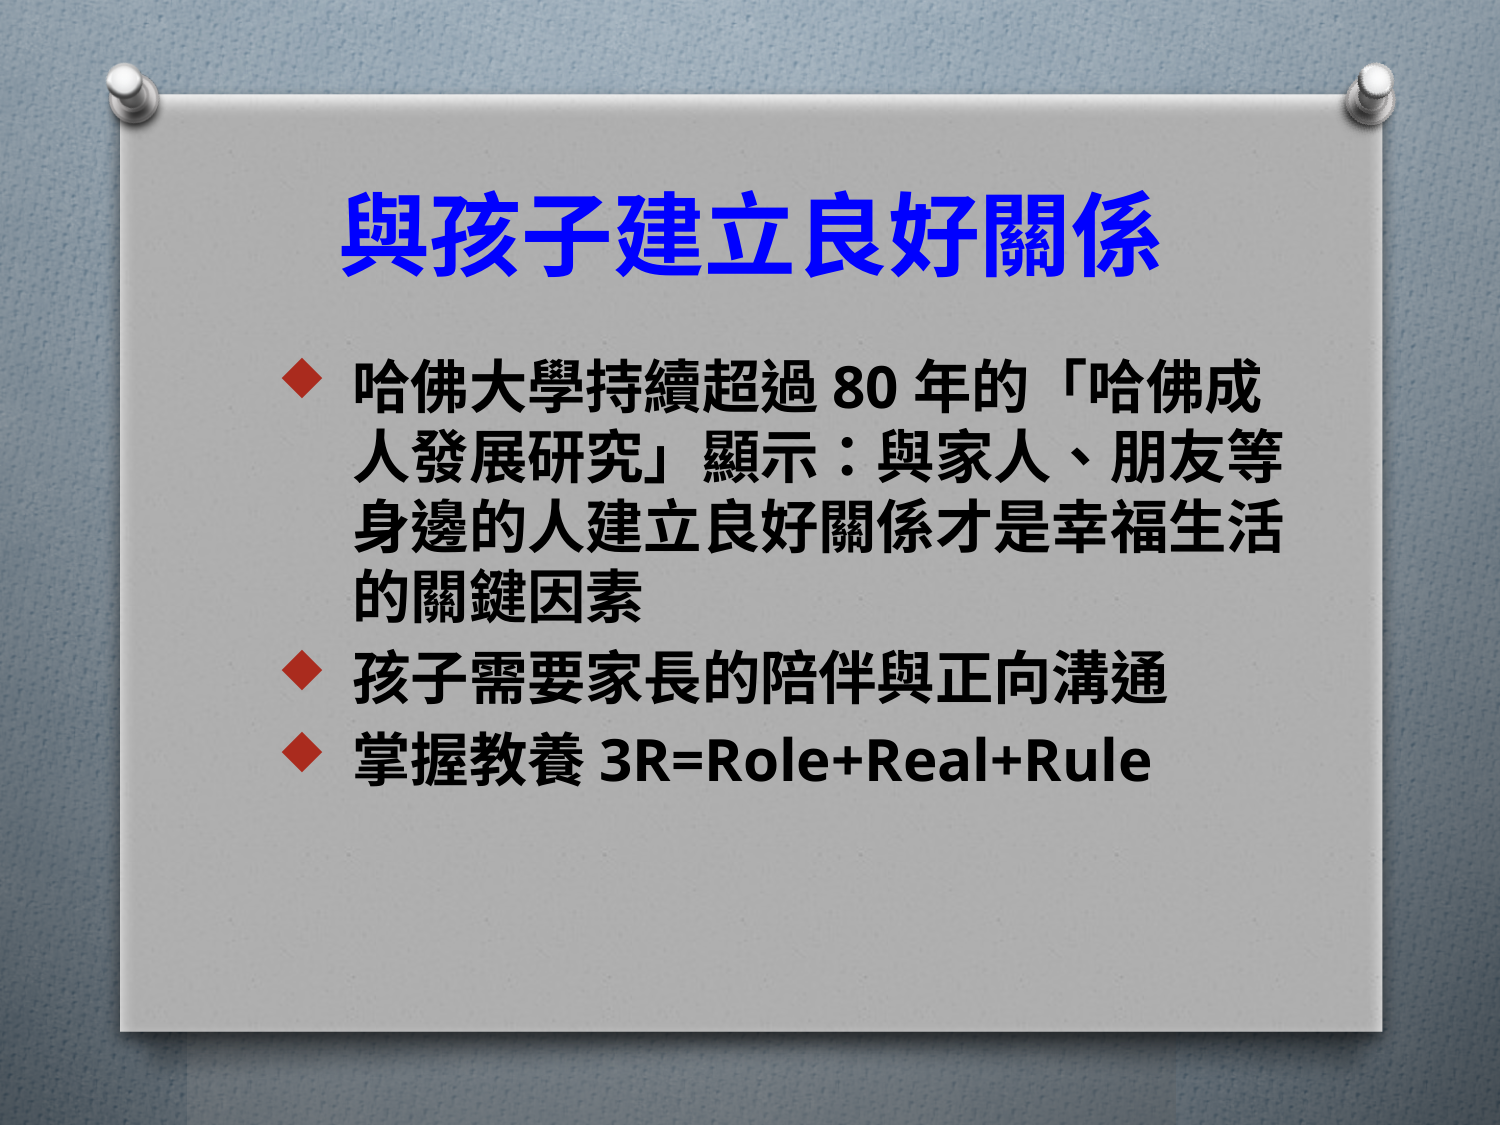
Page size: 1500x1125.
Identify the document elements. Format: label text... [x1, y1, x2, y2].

picture [75, 31, 197, 152]
picture [1317, 35, 1439, 156]
list 哈佛大學持續超過80年的「哈佛成人發展研究」顯示：與家人、朋友等身邊的人建立良好關係才是幸福生活的關鍵因素 孩子需要家長的陪伴與正向溝通 掌握教養3R=Role+Real+Rule [262, 342, 1329, 794]
title 與孩子建立良好關係 [179, 133, 1323, 332]
